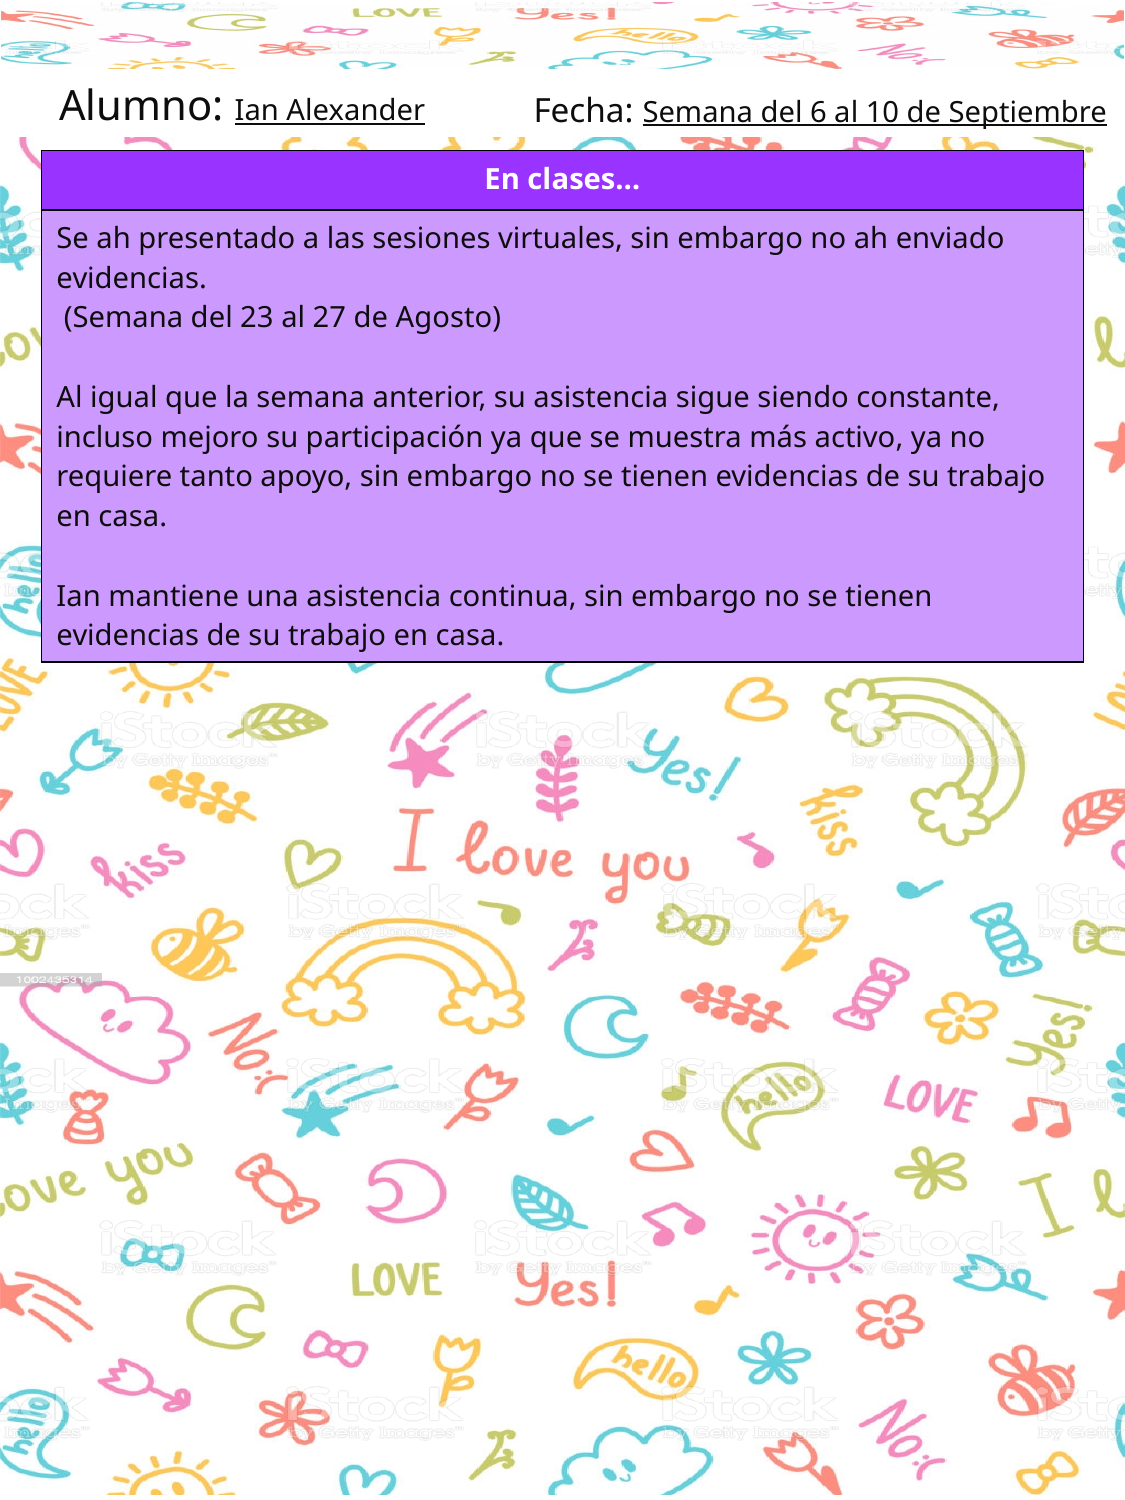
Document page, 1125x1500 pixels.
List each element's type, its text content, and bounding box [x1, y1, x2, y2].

picture [1, 2, 1124, 69]
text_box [0, 137, 1125, 1495]
text_box Alumno: Ian Alexander [44, 71, 764, 137]
text_box Fecha: Semana del 6 al 10 de Septiembre [518, 81, 1125, 137]
